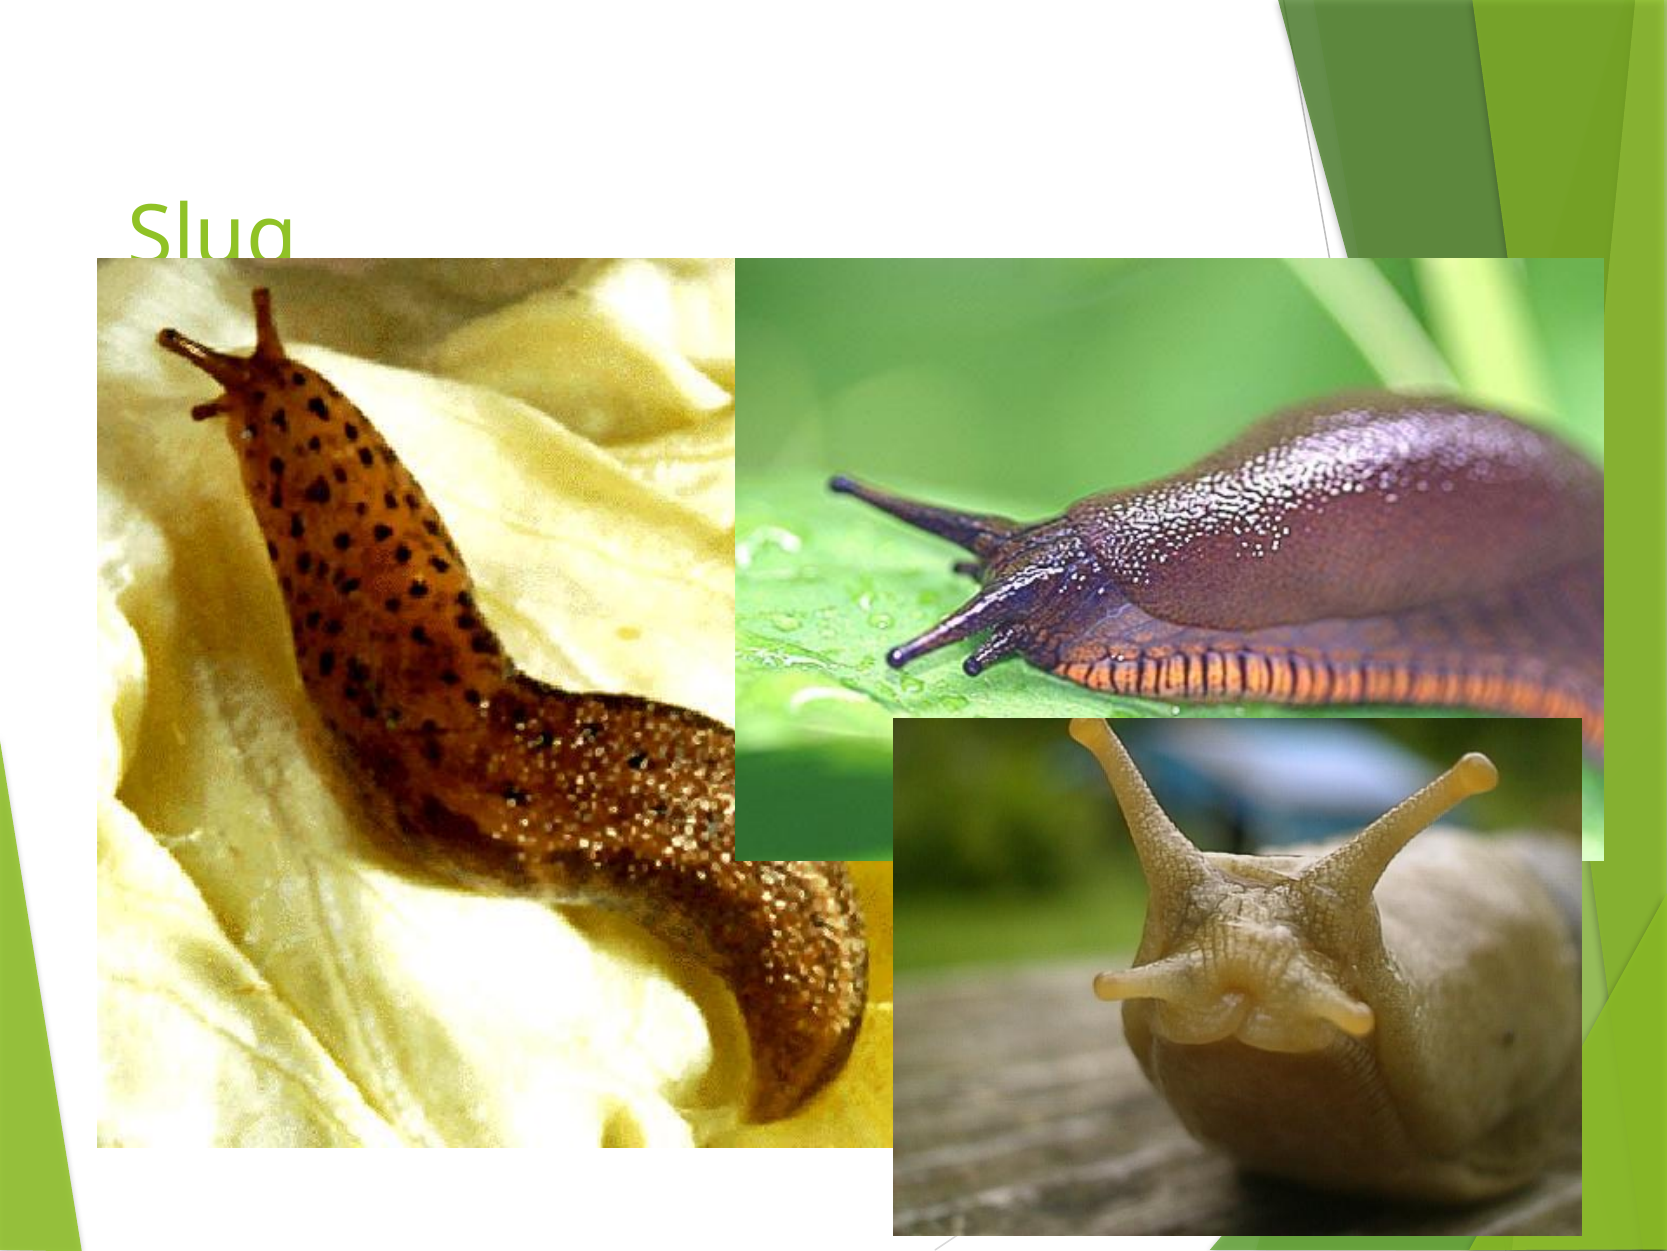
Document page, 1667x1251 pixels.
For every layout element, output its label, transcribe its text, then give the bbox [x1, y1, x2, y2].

title Slug [111, 111, 1269, 257]
picture [97, 257, 1605, 1236]
